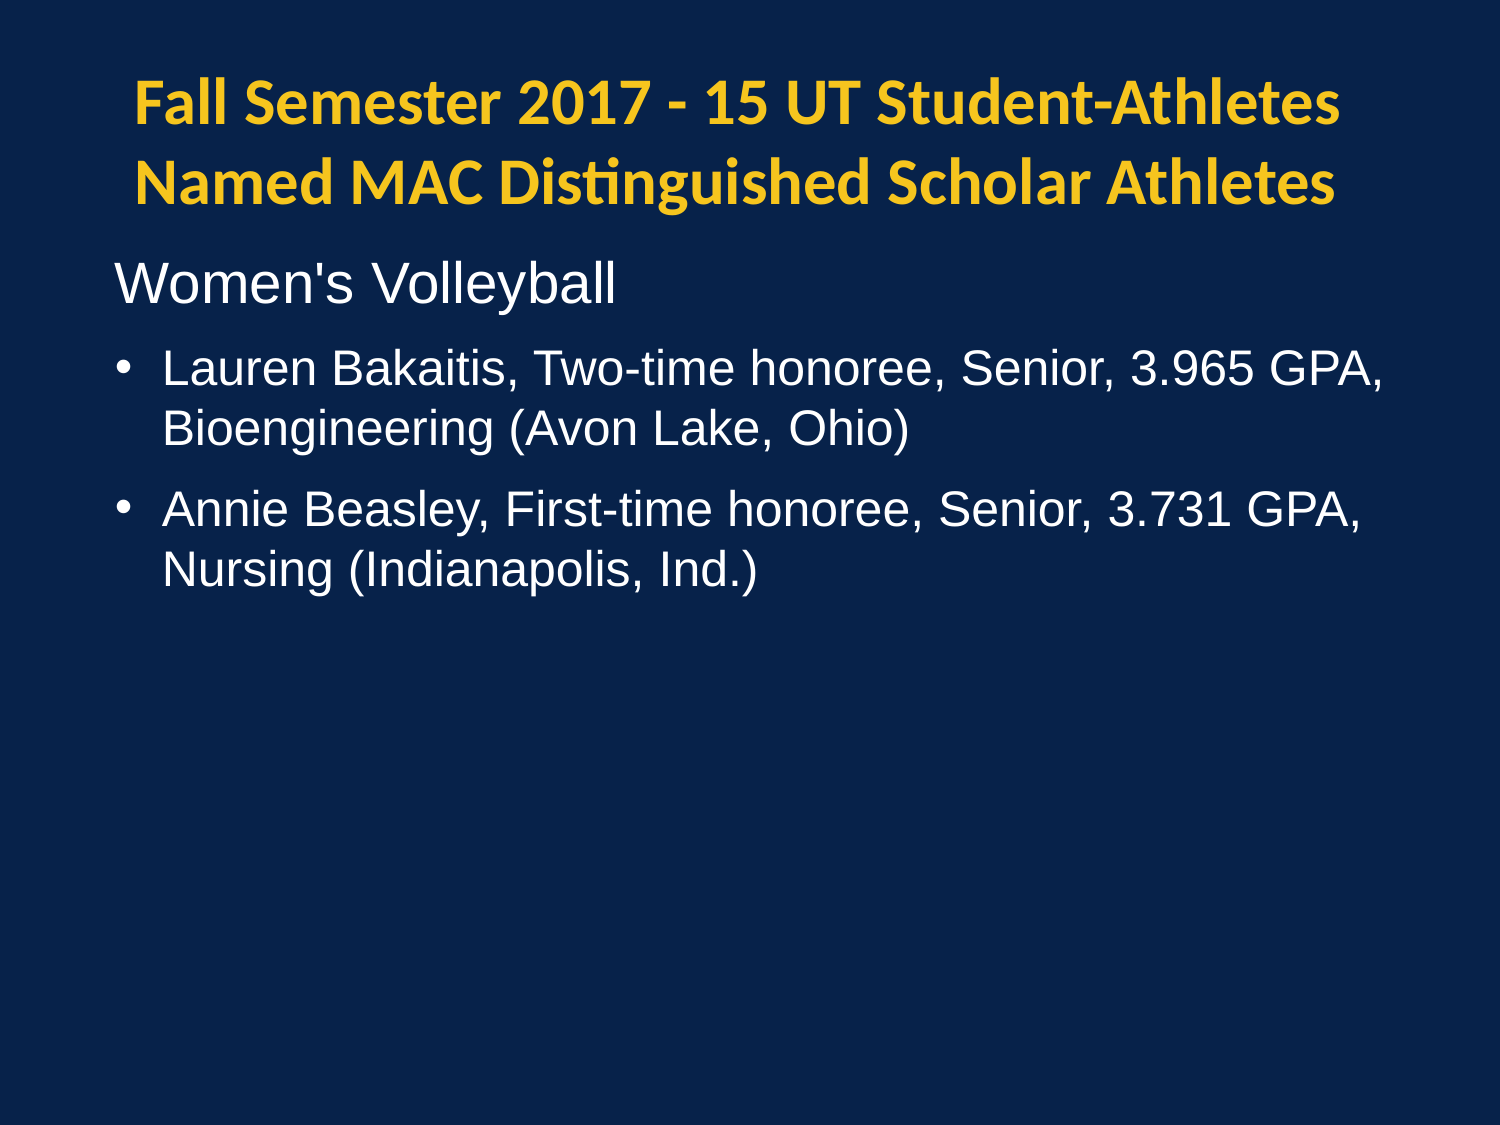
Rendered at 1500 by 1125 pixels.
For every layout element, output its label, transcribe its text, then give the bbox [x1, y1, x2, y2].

list Fall Semester 2017 - 15 UT Student-Athletes Named MAC Distinguished Scholar Athletes [119, 50, 1398, 166]
list Women's Volleyball Lauren Bakaitis, Two-time honoree, Senior, 3.965 GPA, Bioengineering (Avon Lake, Ohio) Annie Beasley, First-time honoree, Senior, 3.731 GPA, Nursing (Indianapolis, Ind.) [99, 237, 1413, 525]
